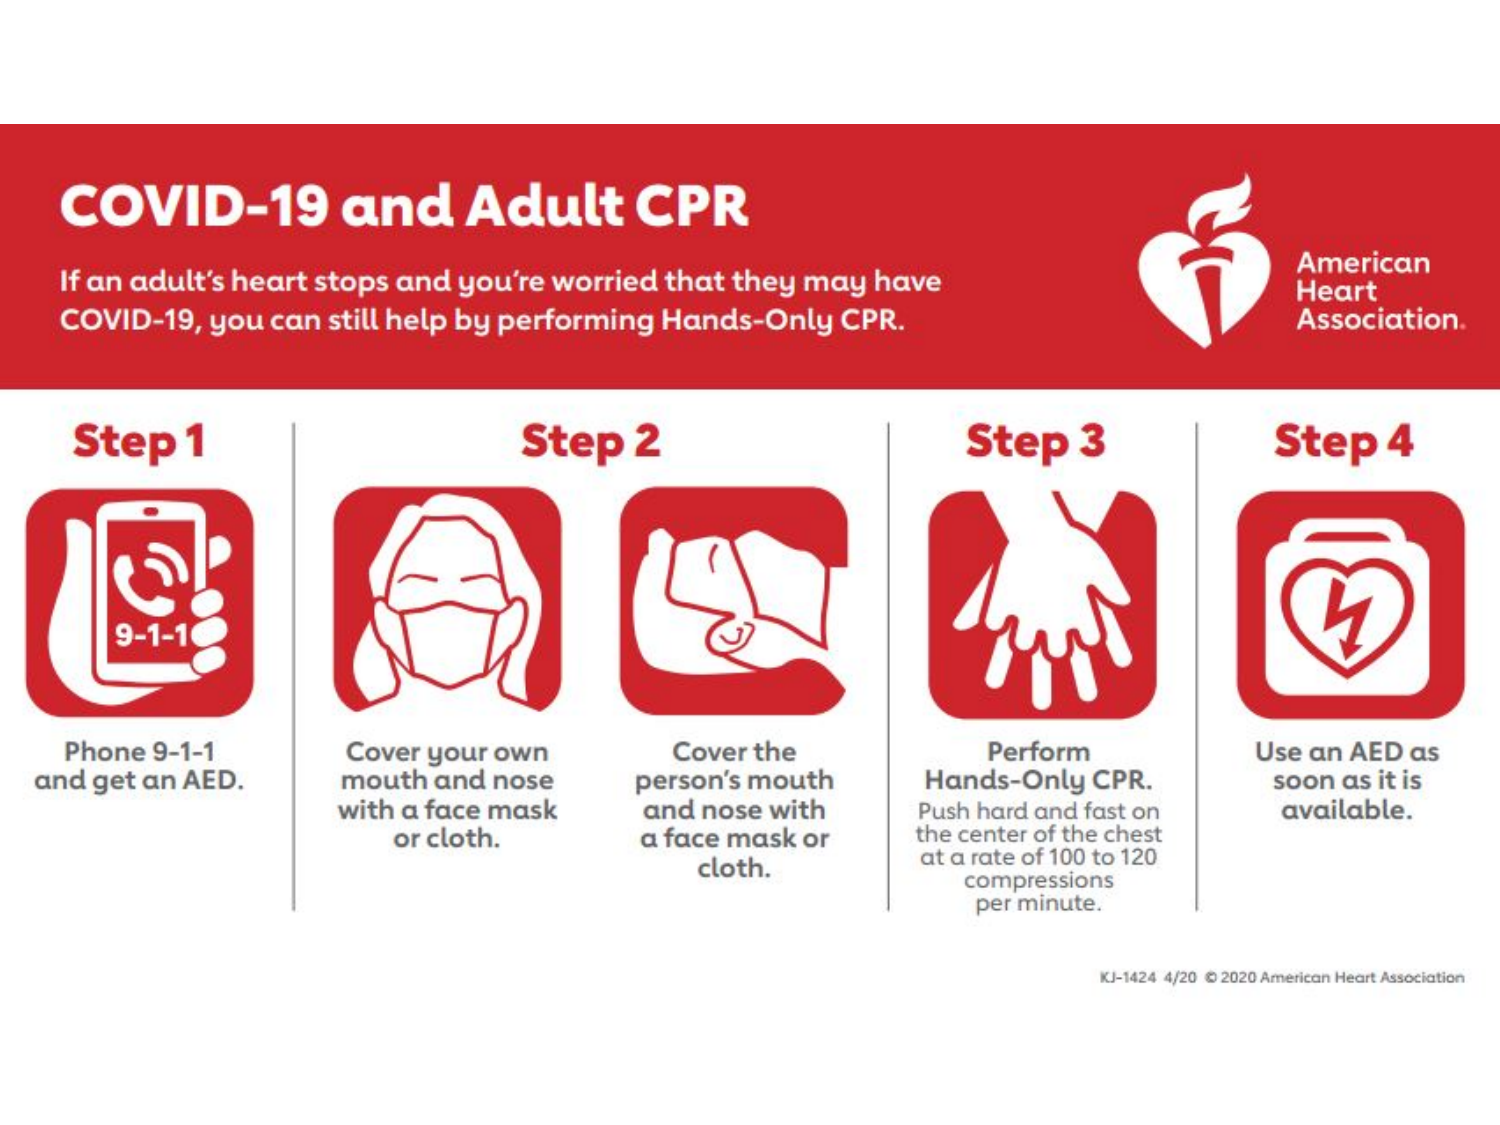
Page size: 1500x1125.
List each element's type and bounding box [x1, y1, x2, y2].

picture [0, 124, 1500, 1013]
